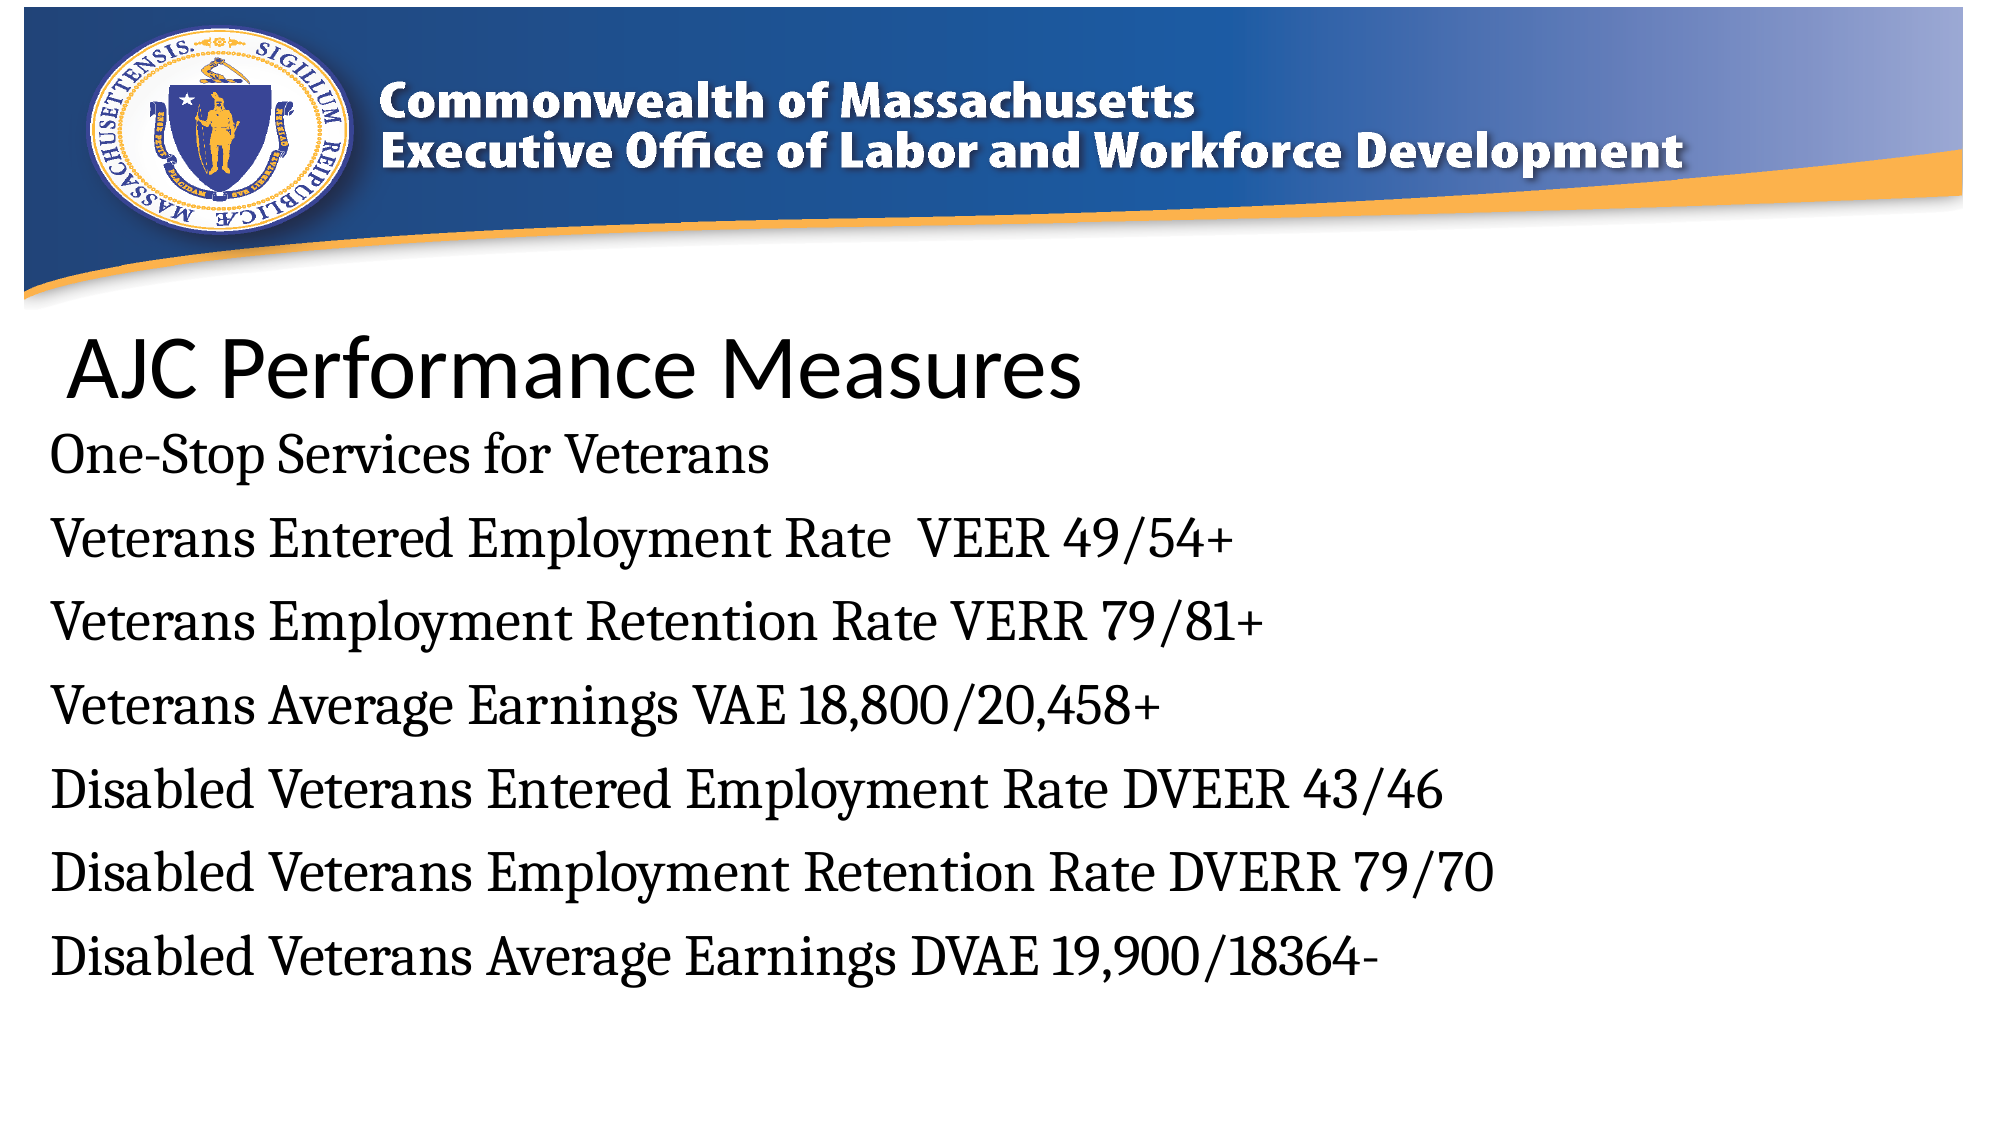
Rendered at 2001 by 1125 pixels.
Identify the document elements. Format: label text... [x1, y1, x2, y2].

picture [24, 7, 1963, 351]
list One-Stop Services for Veterans Veterans Entered Employment Rate VEER 49/54+ Veterans Employment Retention Rate VERR 79/81+ Veterans Average Earnings VAE 18,800/20,458+ Disabled Veterans Entered Employment Rate DVEER 43/46 Disabled Veterans Employment Retention Rate DVERR 79/70 Disabled Veterans Average Earnings DVAE 19,900/18364- [35, 351, 1936, 1125]
